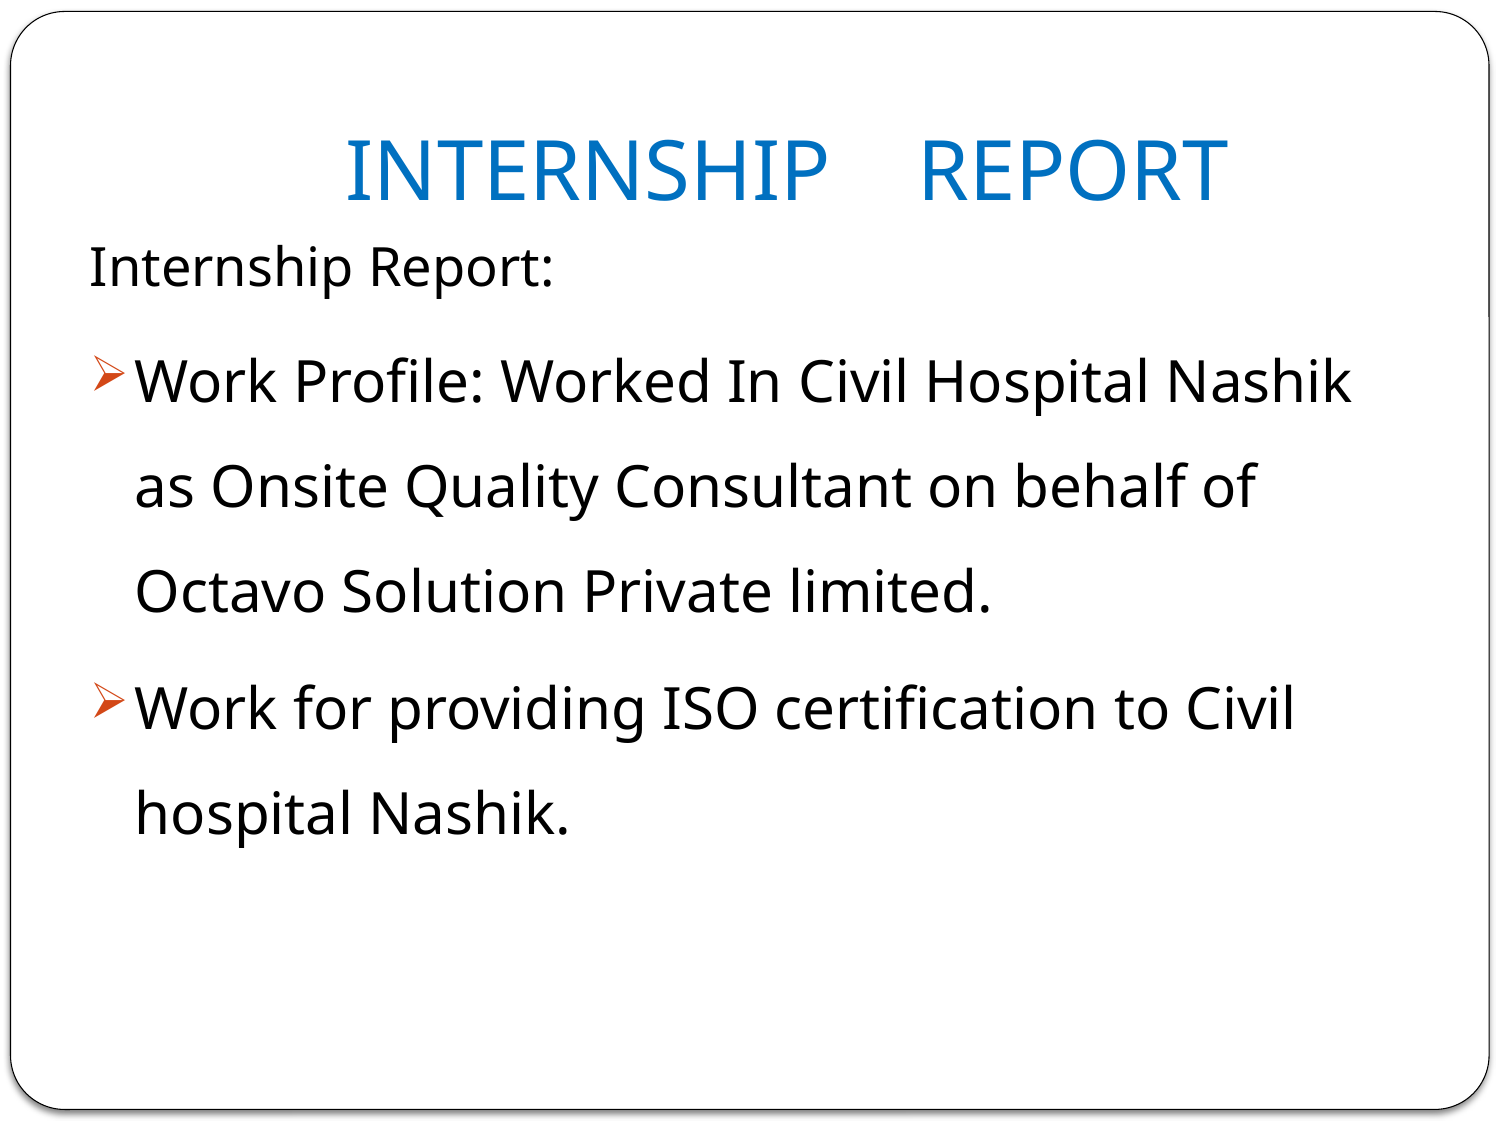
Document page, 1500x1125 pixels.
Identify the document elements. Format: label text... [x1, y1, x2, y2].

list Internship Report: Work Profile: Worked In Civil Hospital Nashik as Onsite Quality Consultant on behalf of Octavo Solution Private limited. Work for providing ISO certification to Civil hospital Nashik. [75, 224, 1425, 1005]
title INTERNSHIP REPORT [150, 45, 1425, 224]
